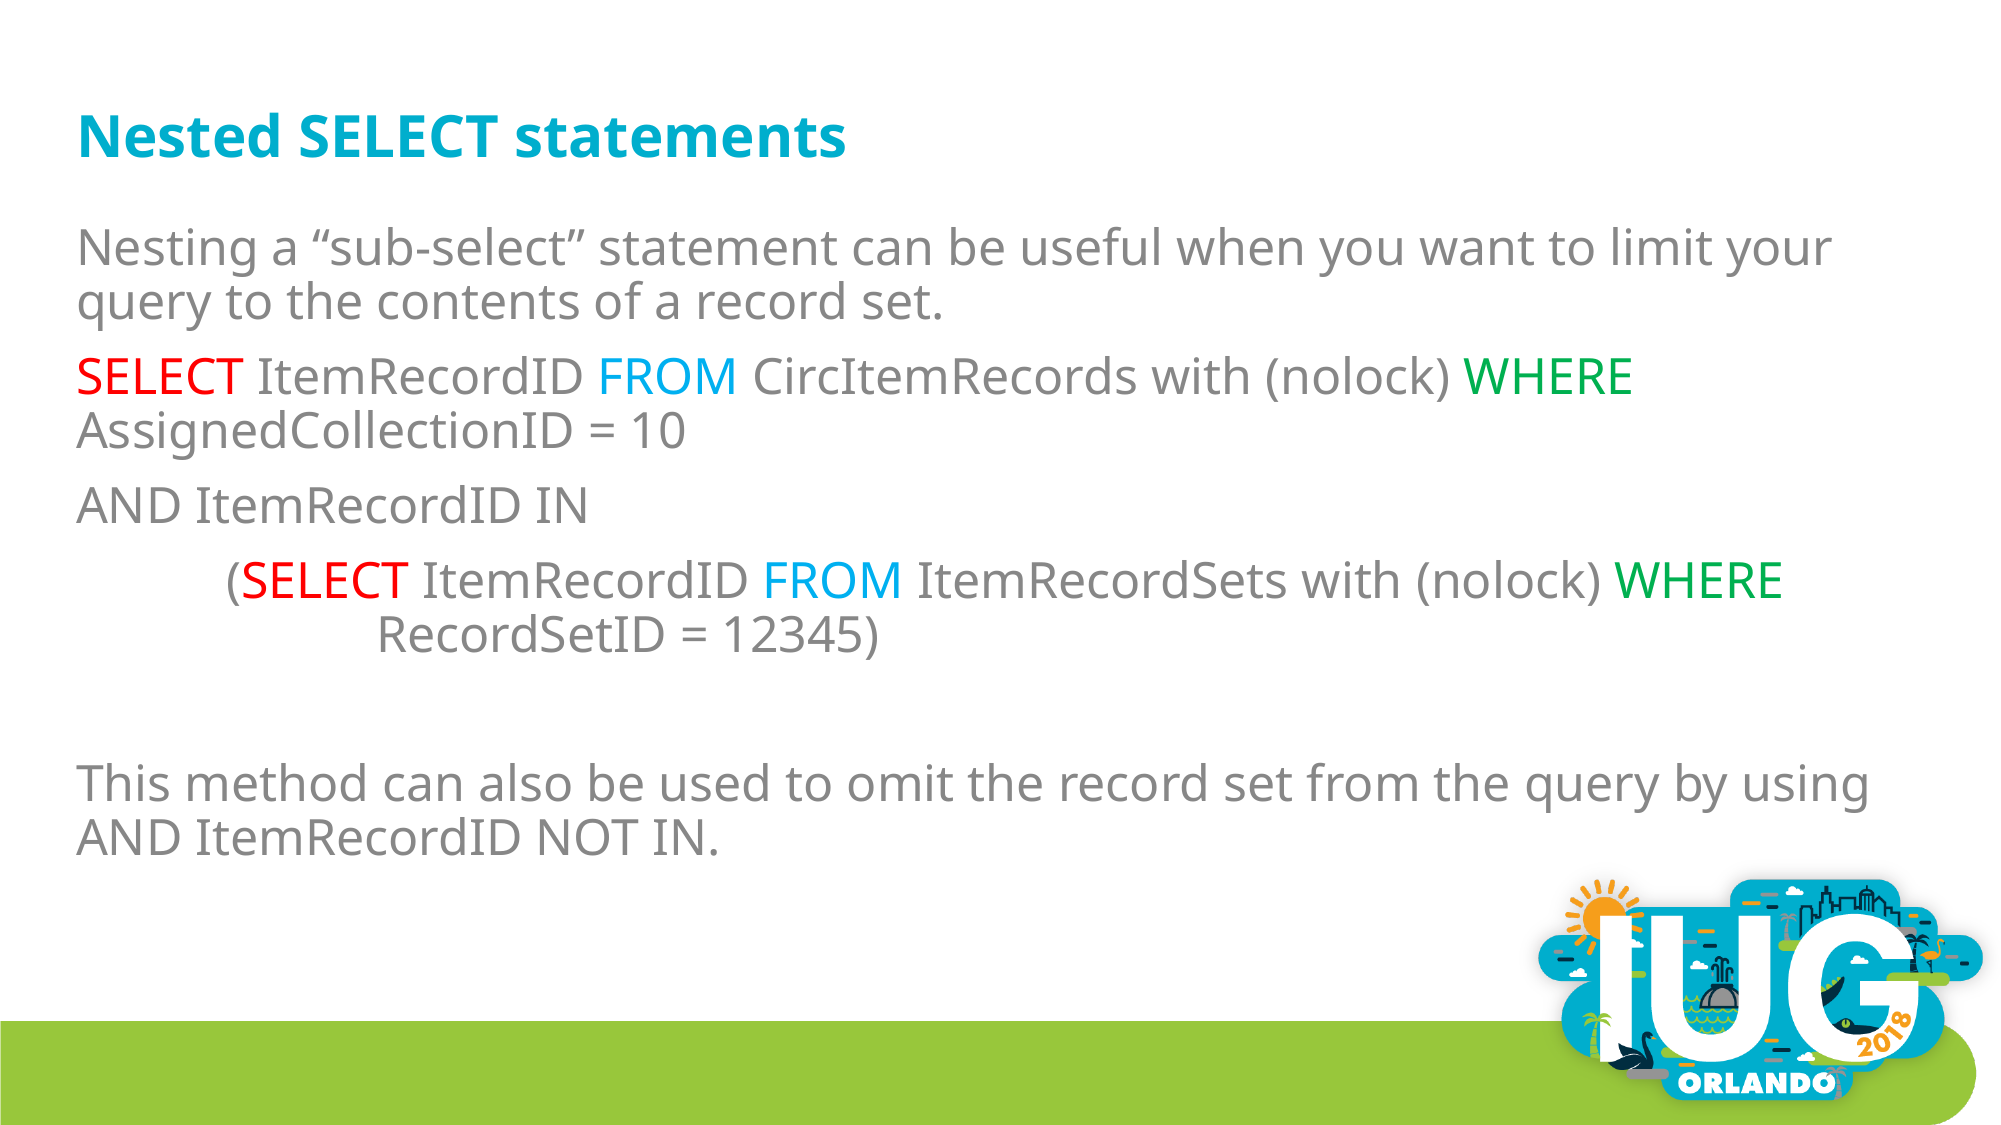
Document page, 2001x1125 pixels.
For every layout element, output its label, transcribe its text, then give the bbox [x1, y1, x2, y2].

title Nested SELECT statements [60, 82, 1786, 194]
list Nesting a “sub-select” statement can be useful when you want to limit your query to the contents of a record set. SELECT ItemRecordID FROM CircItemRecords with (nolock) WHERE AssignedCollectionID = 10 AND ItemRecordID IN (SELECT ItemRecordID FROM ItemRecordSets with (nolock) WHERE RecordSetID = 12345) This method can also be used to omit the record set from the query by using AND ItemRecordID NOT IN. [60, 215, 1935, 980]
picture [0, 0, 2001, 1125]
